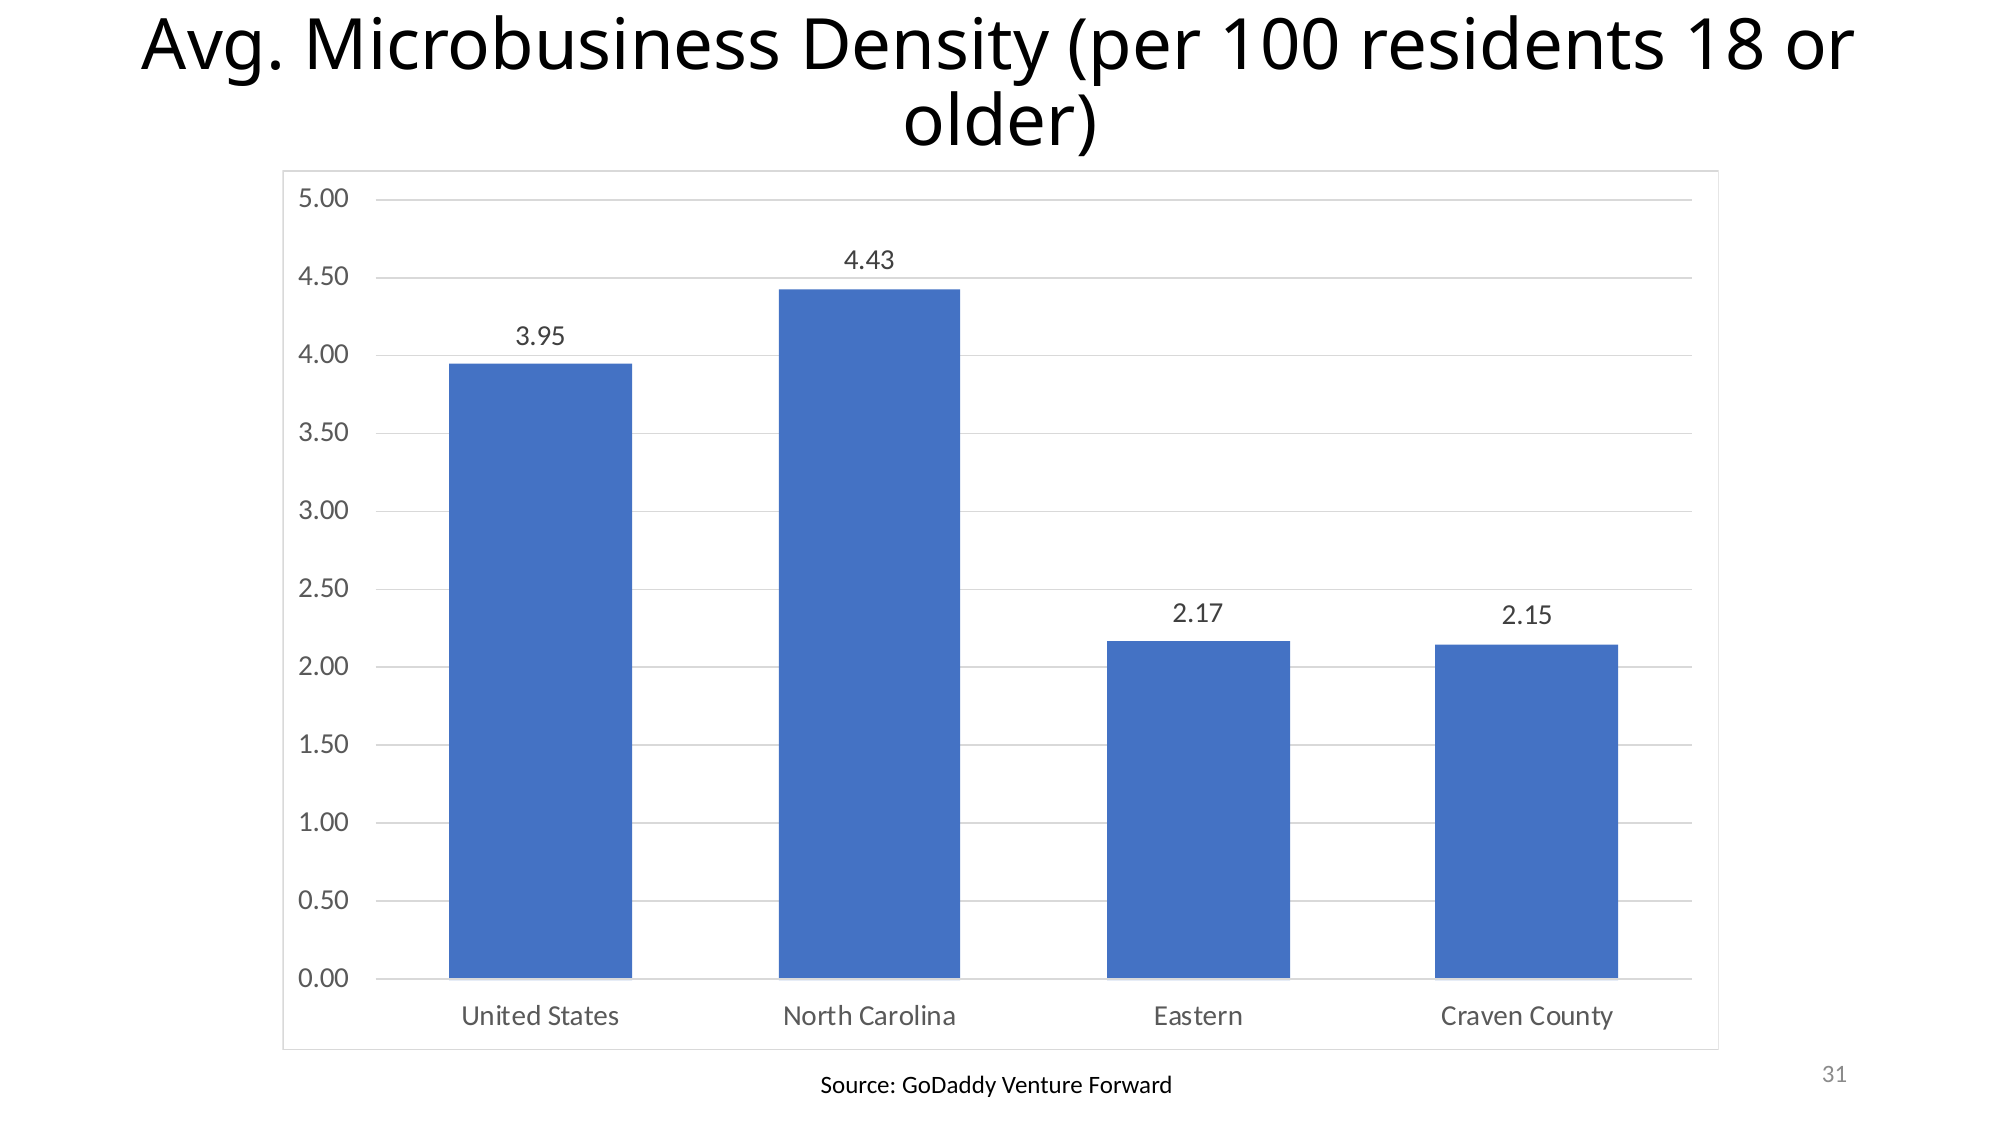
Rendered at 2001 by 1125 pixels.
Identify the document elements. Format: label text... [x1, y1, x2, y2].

title Avg. Microbusiness Density (per 100 residents 18 or older) [24, 0, 1975, 169]
slide_number 31 [1412, 1042, 1863, 1103]
text_box Source: GoDaddy Venture Forward [805, 1061, 1195, 1106]
picture [281, 168, 1719, 1050]
